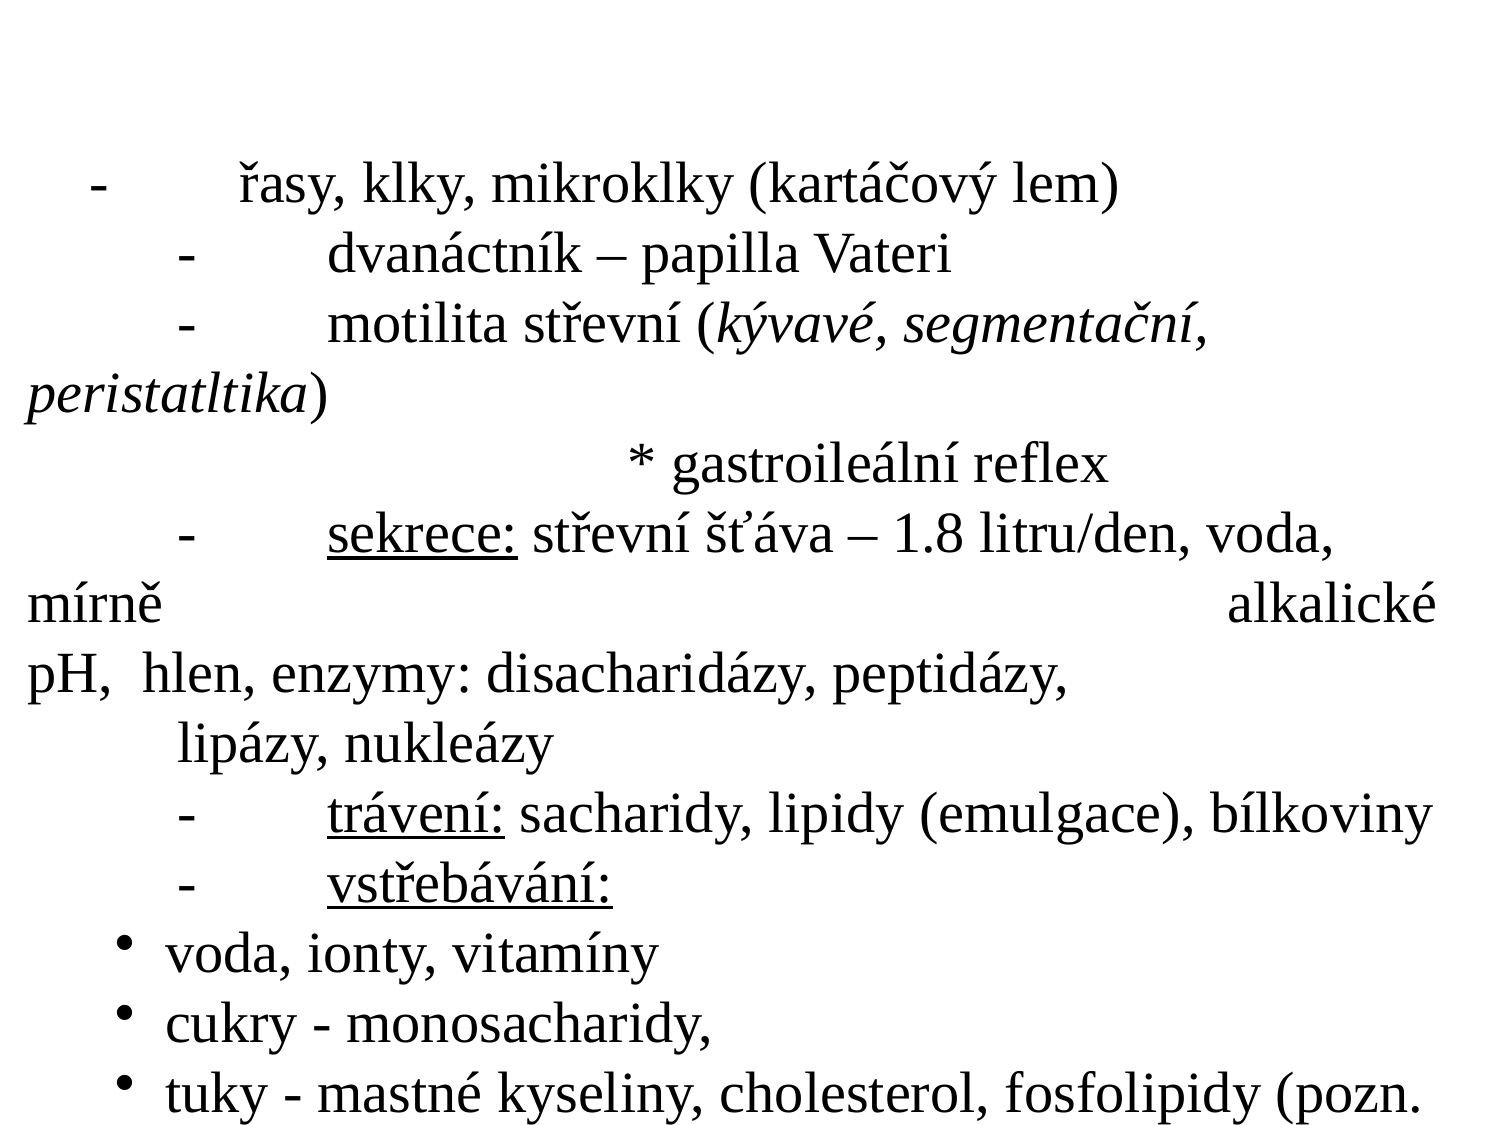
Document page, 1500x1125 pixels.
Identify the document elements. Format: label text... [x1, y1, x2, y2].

text_box - řasy, klky, mikroklky (kartáčový lem) - dvanáctník – papilla Vateri - motilita střevní (kývavé, segmentační, peristatltika) * gastroileální reflex - sekrece: střevní šťáva – 1.8 litru/den, voda, mírně alkalické pH, hlen, enzymy: disacharidázy, peptidázy, lipázy, nukleázy - trávení: sacharidy, lipidy (emulgace), bílkoviny - vstřebávání: voda, ionty, vitamíny cukry - monosacharidy, tuky - mastné kyseliny, cholesterol, fosfolipidy (pozn. chylomikra) bílkoviny – aminokyseliny, dipeptidy [12, 137, 1500, 1125]
